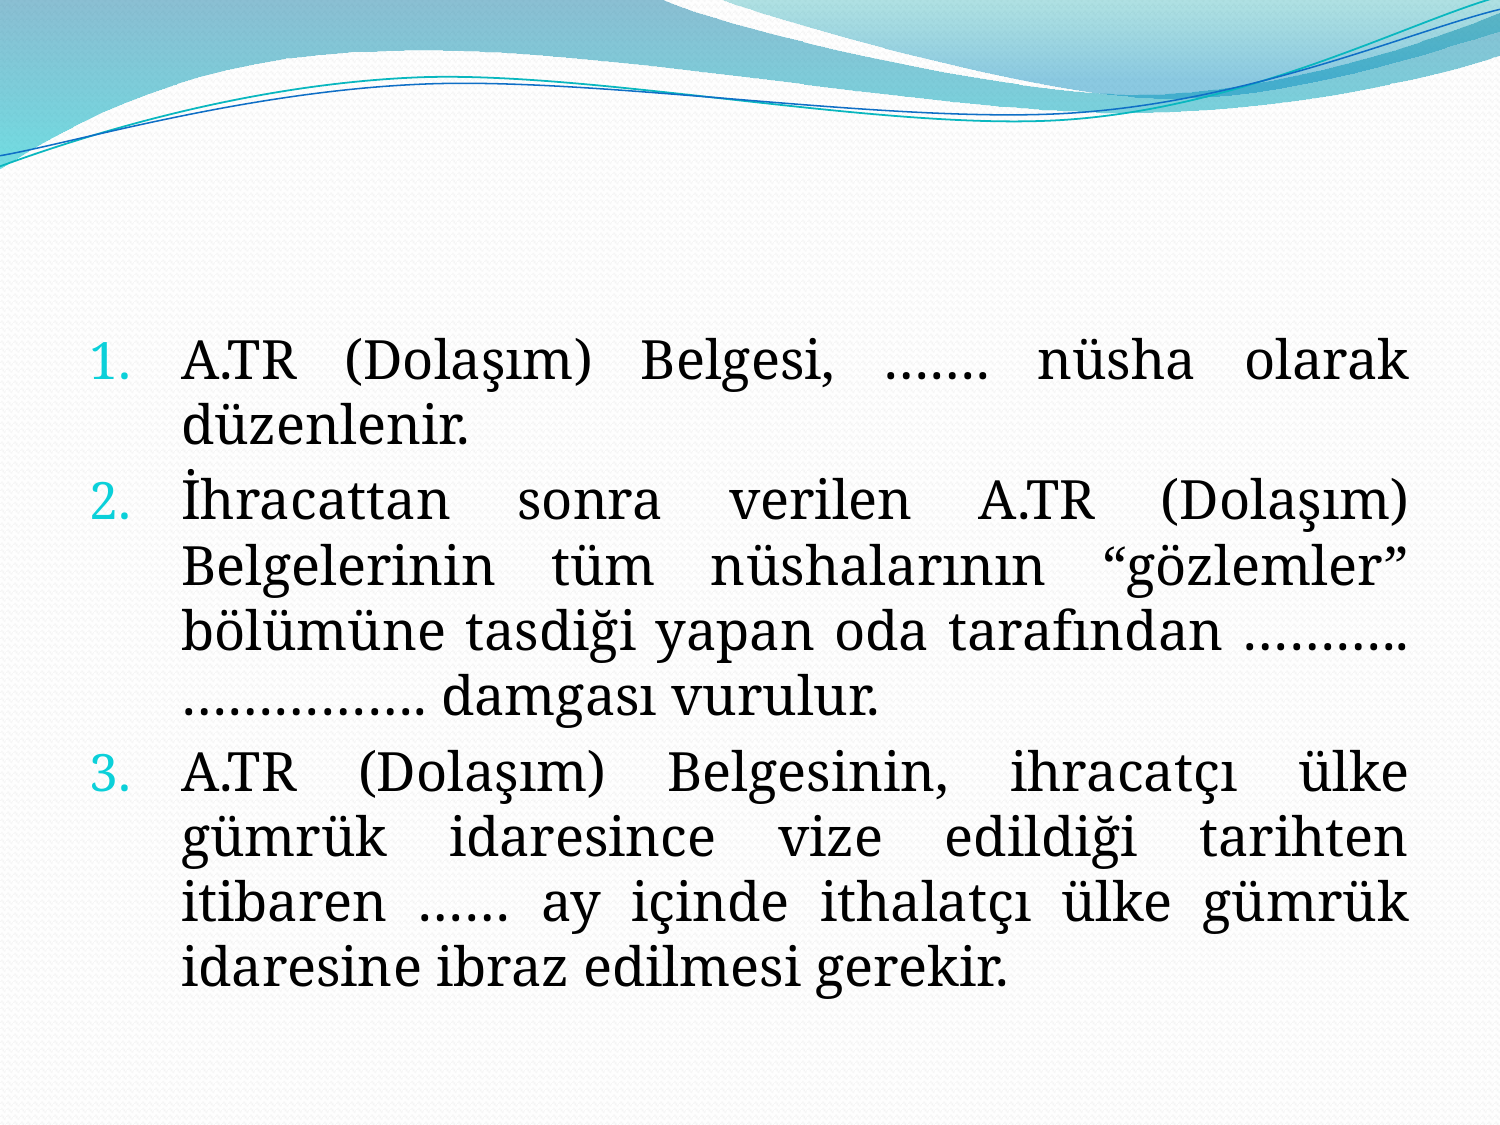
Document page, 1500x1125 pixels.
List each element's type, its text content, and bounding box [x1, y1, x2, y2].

list A.TR (Dolaşım) Belgesi, ……. nüsha olarak düzenlenir. İhracattan sonra verilen A.TR (Dolaşım) Belgelerinin tüm nüshalarının “gözlemler” bölümüne tasdiği yapan oda tarafından ……….. ……………. damgası vurulur. A.TR (Dolaşım) Belgesinin, ihracatçı ülke gümrük idaresince vize edildiği tarihten itibaren …… ay içinde ithalatçı ülke gümrük idaresine ibraz edilmesi gerekir. [75, 317, 1425, 1038]
